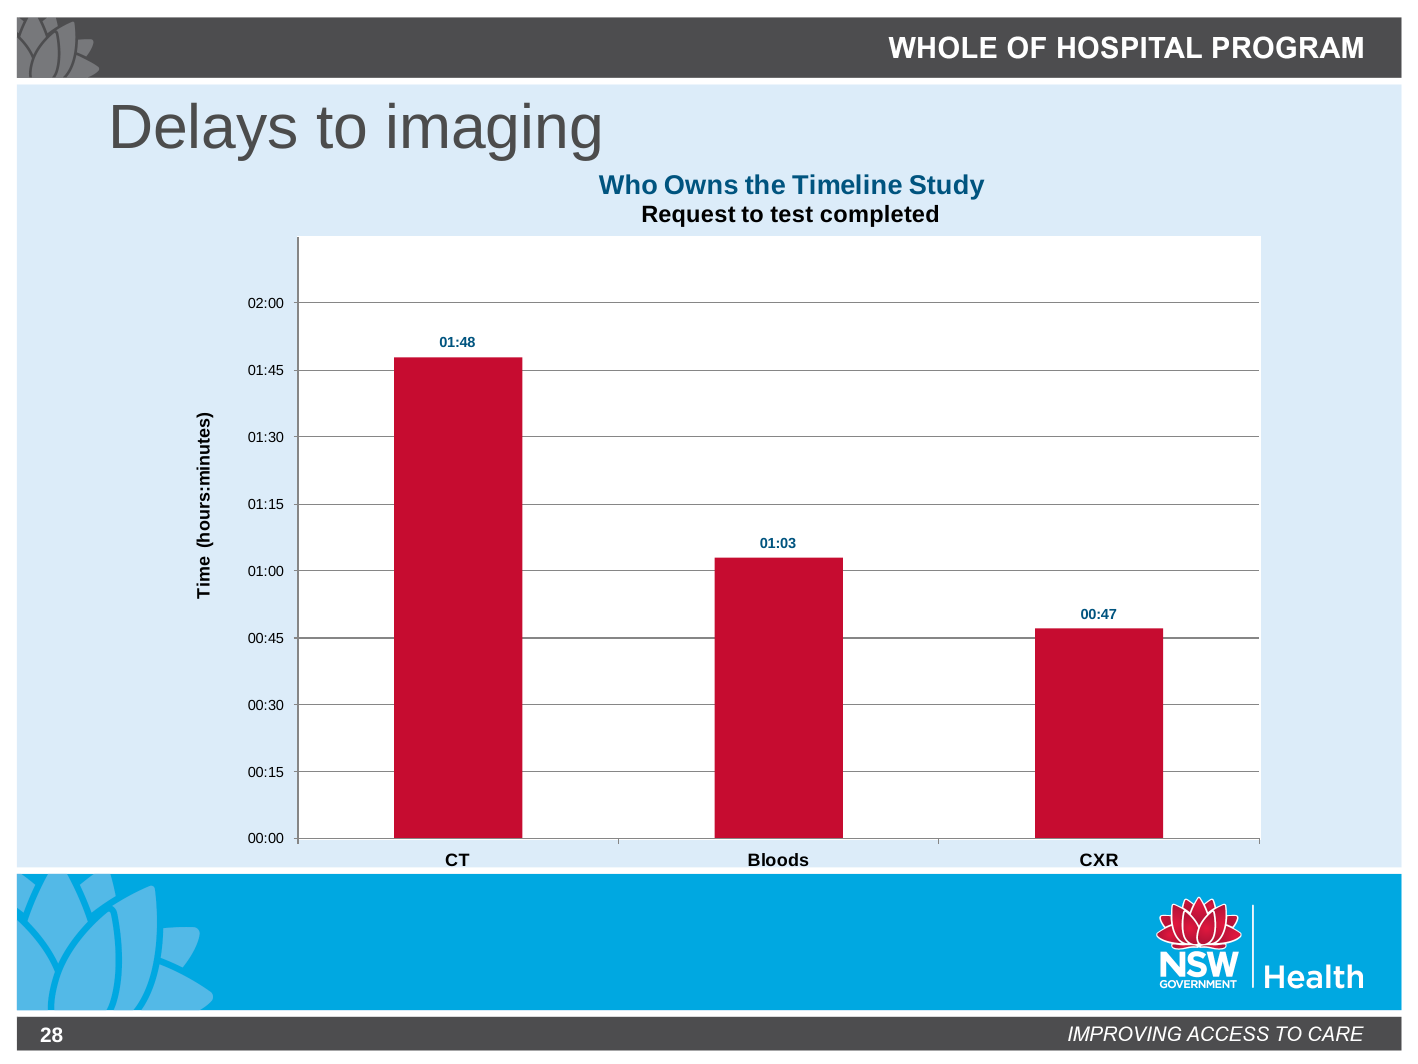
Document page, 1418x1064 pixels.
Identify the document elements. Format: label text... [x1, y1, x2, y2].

title Delays to imaging [93, 70, 1335, 169]
picture [0, 0, 1418, 1064]
